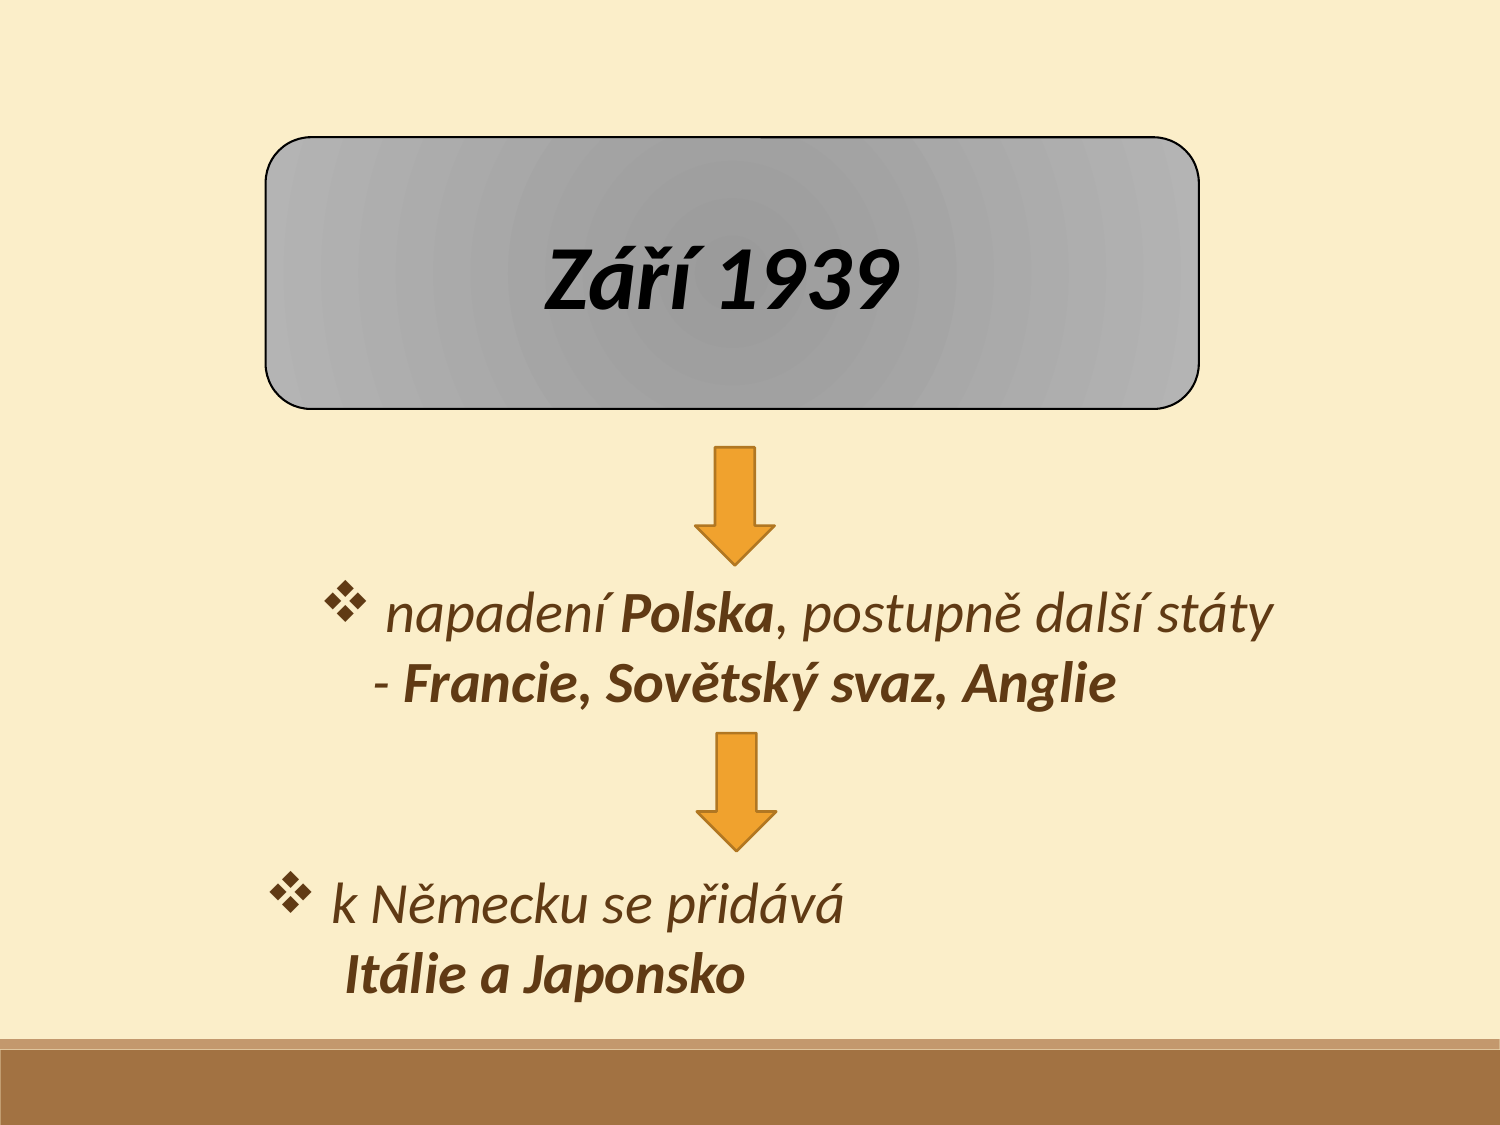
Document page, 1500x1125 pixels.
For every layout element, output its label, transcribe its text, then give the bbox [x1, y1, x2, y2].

text_box napadení Polska, postupně další státy - Francie, Sovětský svaz, Anglie [304, 566, 1290, 722]
text_box [693, 445, 776, 566]
text_box [695, 731, 778, 853]
text_box Září 1939 [264, 136, 1200, 410]
text_box k Německu se přidává Itálie a Japonsko [249, 857, 874, 1013]
